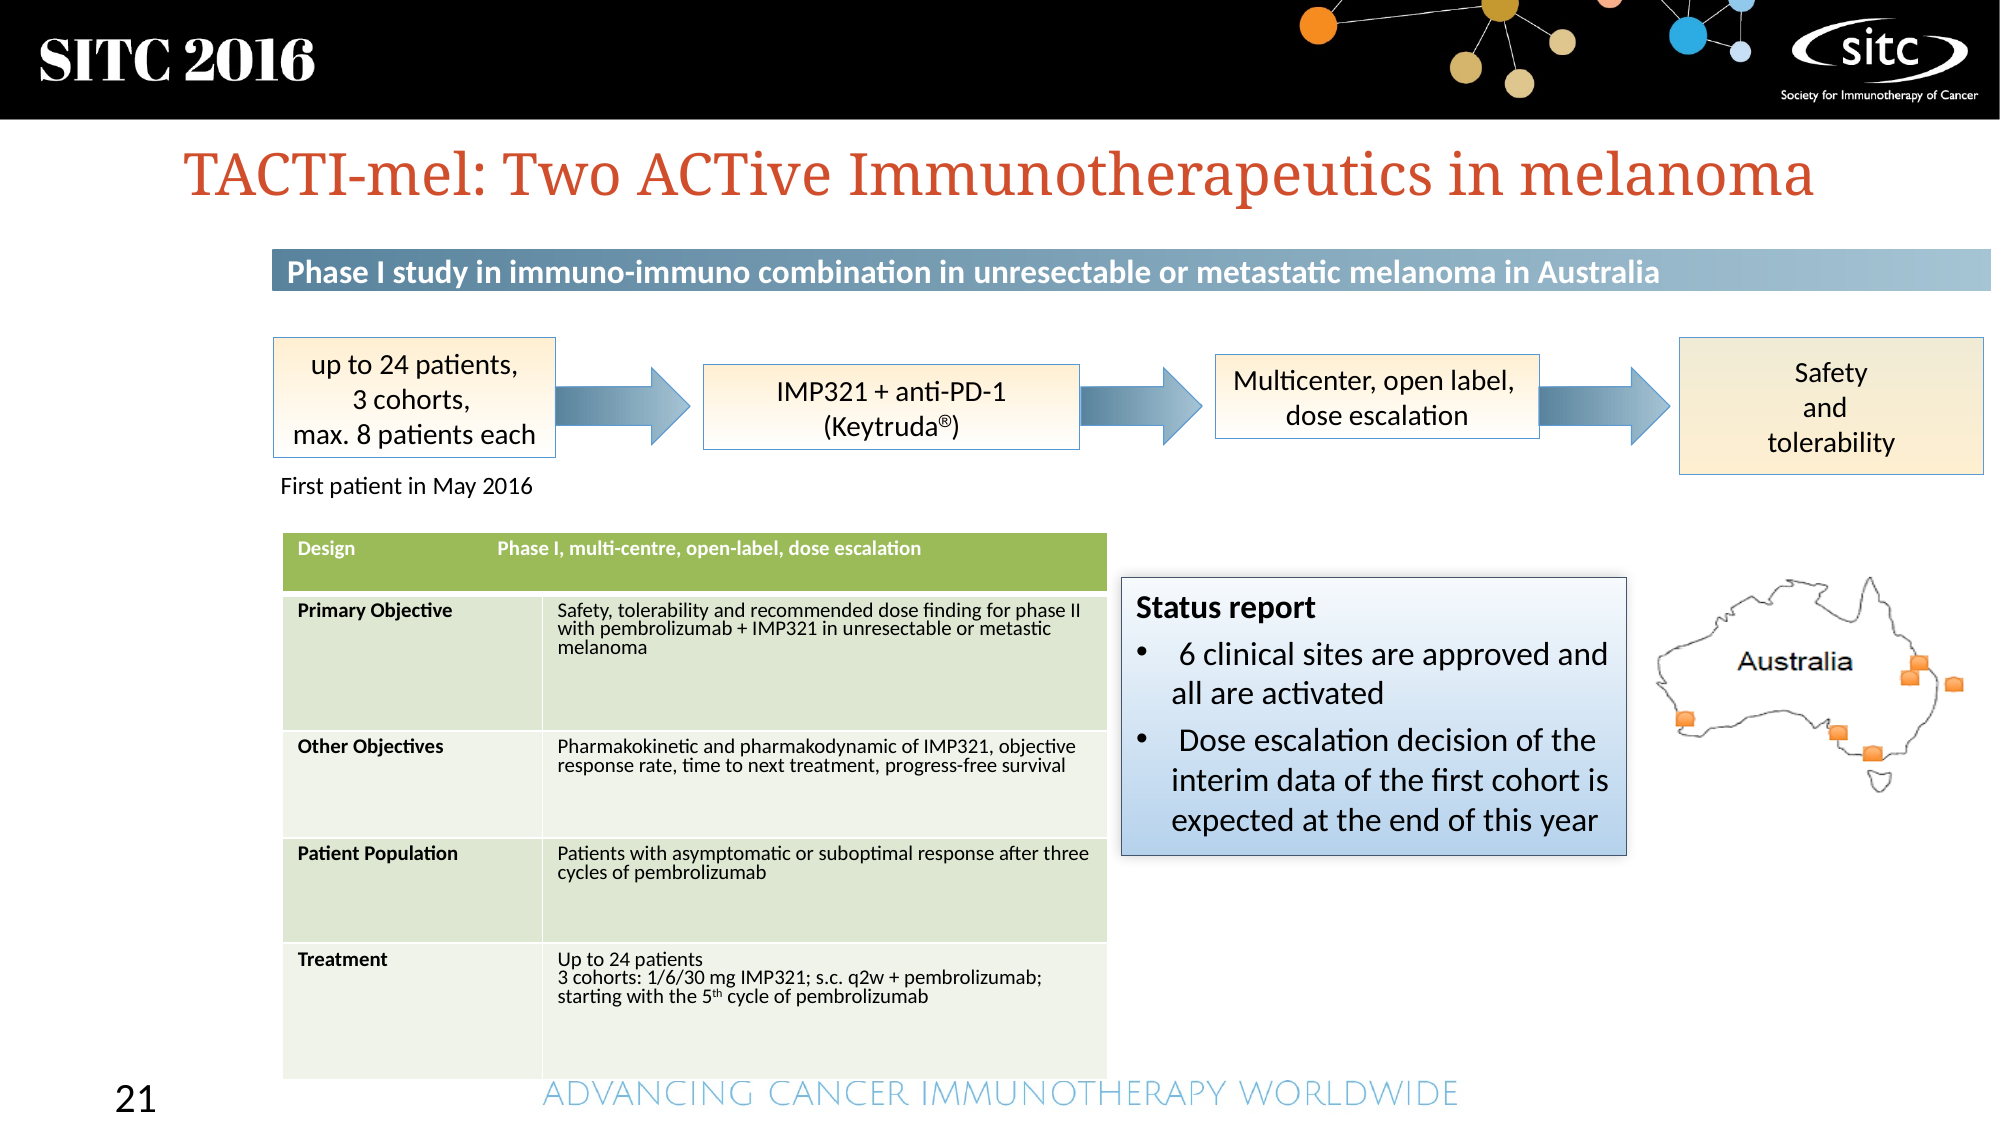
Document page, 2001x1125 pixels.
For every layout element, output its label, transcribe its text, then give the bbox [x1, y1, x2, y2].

table_cell Treatment [283, 944, 542, 1063]
table_cell Patient Population [283, 839, 542, 942]
table_cell Primary Objective [283, 597, 542, 730]
text_box [554, 366, 691, 446]
text_box up to 24 patients, 3 cohorts, max. 8 patients each [273, 337, 556, 458]
table_cell Safety, tolerability and recommended dose finding for phase II with pembrolizumab + IMP321 in unresectable or metastic melanoma [543, 597, 1107, 730]
text_box IMP321 + anti-PD-1 (Keytruda) [703, 364, 1080, 450]
table_cell Up to 24 patients 3 cohorts: 1/6/30 mg IMP321; s.c. q2w + pembrolizumab; starting with the 5th cycle of pembrolizumab [543, 944, 1107, 1079]
text_box Safety and tolerability [1679, 337, 1984, 475]
text_box Phase I study in immuno-immuno combination in unresectable or metastatic melanoma in Australia [272, 249, 1991, 291]
table_cell Pharmakokinetic and pharmakodynamic of IMP321, objective response rate, time to next treatment, progress-free survival [543, 732, 1107, 837]
table_cell Patients with asymptomatic or suboptimal response after three cycles of pembrolizumab [543, 839, 1107, 942]
text_box First patient in May 2016 [265, 462, 1020, 507]
text_box Multicenter, open label, dose escalation [1215, 354, 1540, 439]
text_box 21 [99, 1063, 567, 1123]
text_box [1538, 366, 1671, 446]
text_box Status report 6 clinical sites are approved and all are activated Dose escalation decision of the interim data of the first cohort is expected at the end of this year [1121, 577, 1627, 856]
table_cell Other Objectives [283, 732, 542, 837]
text_box TACTI-mel: Two ACTive Immunotherapeutics in melanoma [168, 67, 1894, 286]
table_header Design Phase I, multi-centre, open-label, dose escalation [283, 533, 1107, 591]
picture [0, 0, 2000, 1125]
text_box [1080, 366, 1203, 446]
